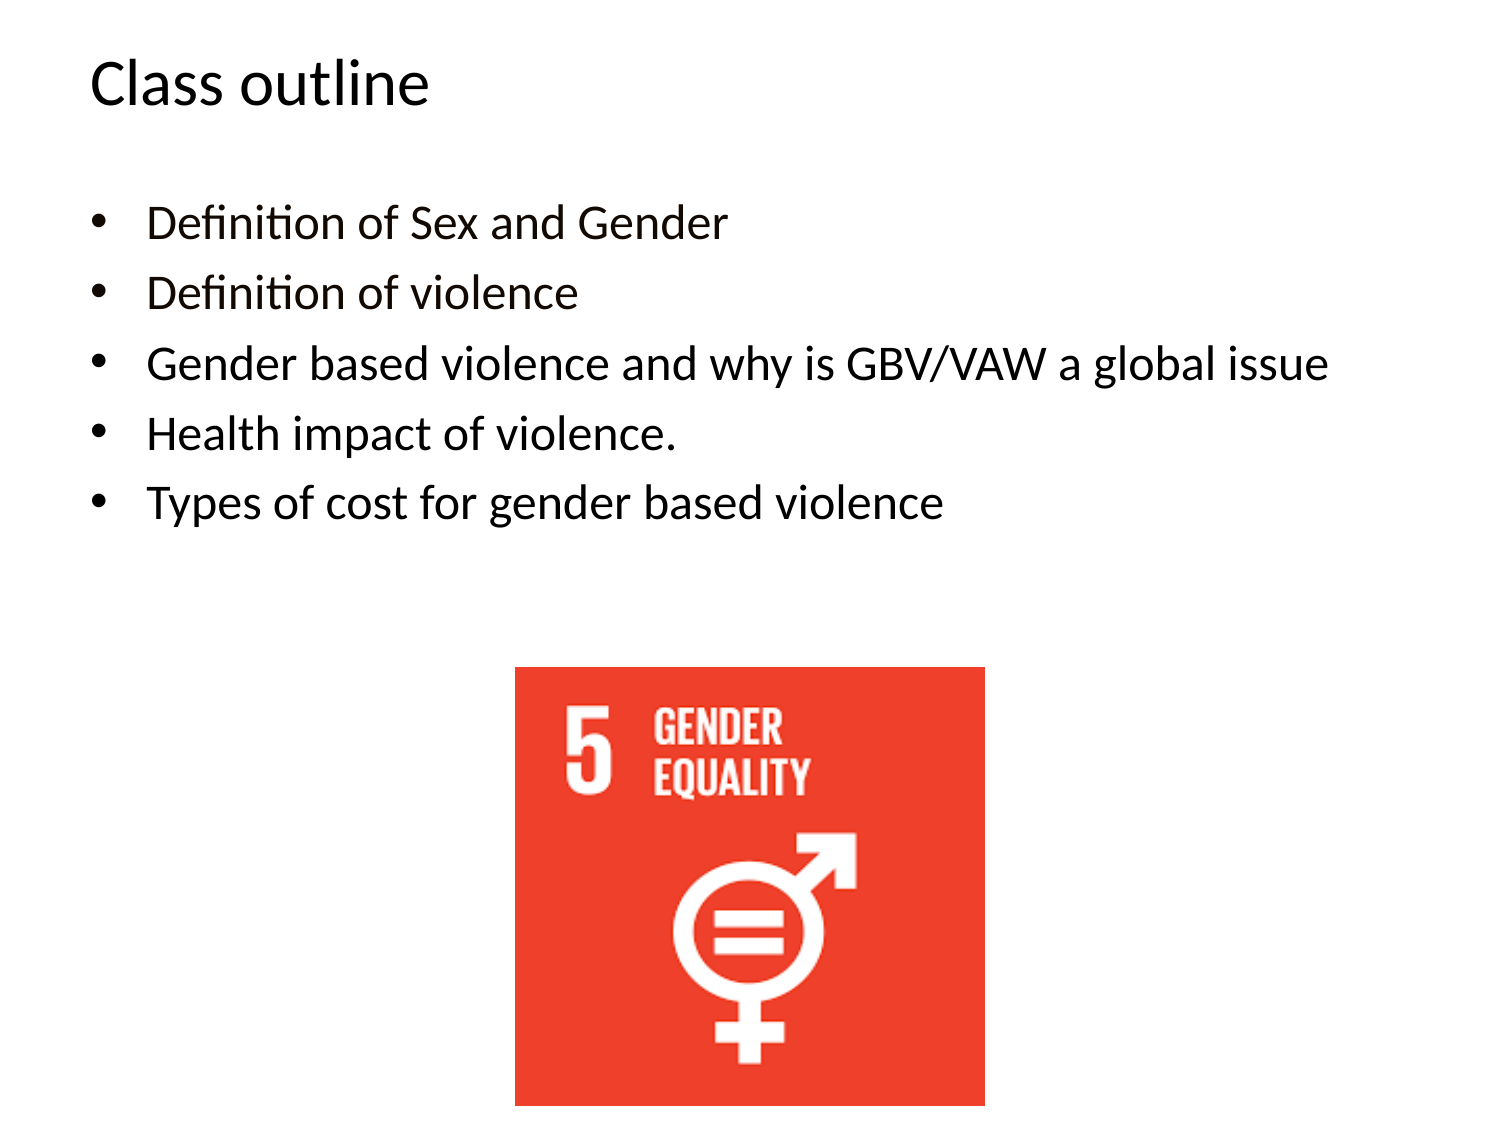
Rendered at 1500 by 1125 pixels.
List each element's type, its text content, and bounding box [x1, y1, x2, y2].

picture [515, 667, 985, 1106]
list Definition of Sex and Gender Definition of violence Gender based violence and why is GBV/VAW a global issue Health impact of violence. Types of cost for gender based violence [75, 112, 1425, 600]
title Class outline [75, 45, 1425, 112]
